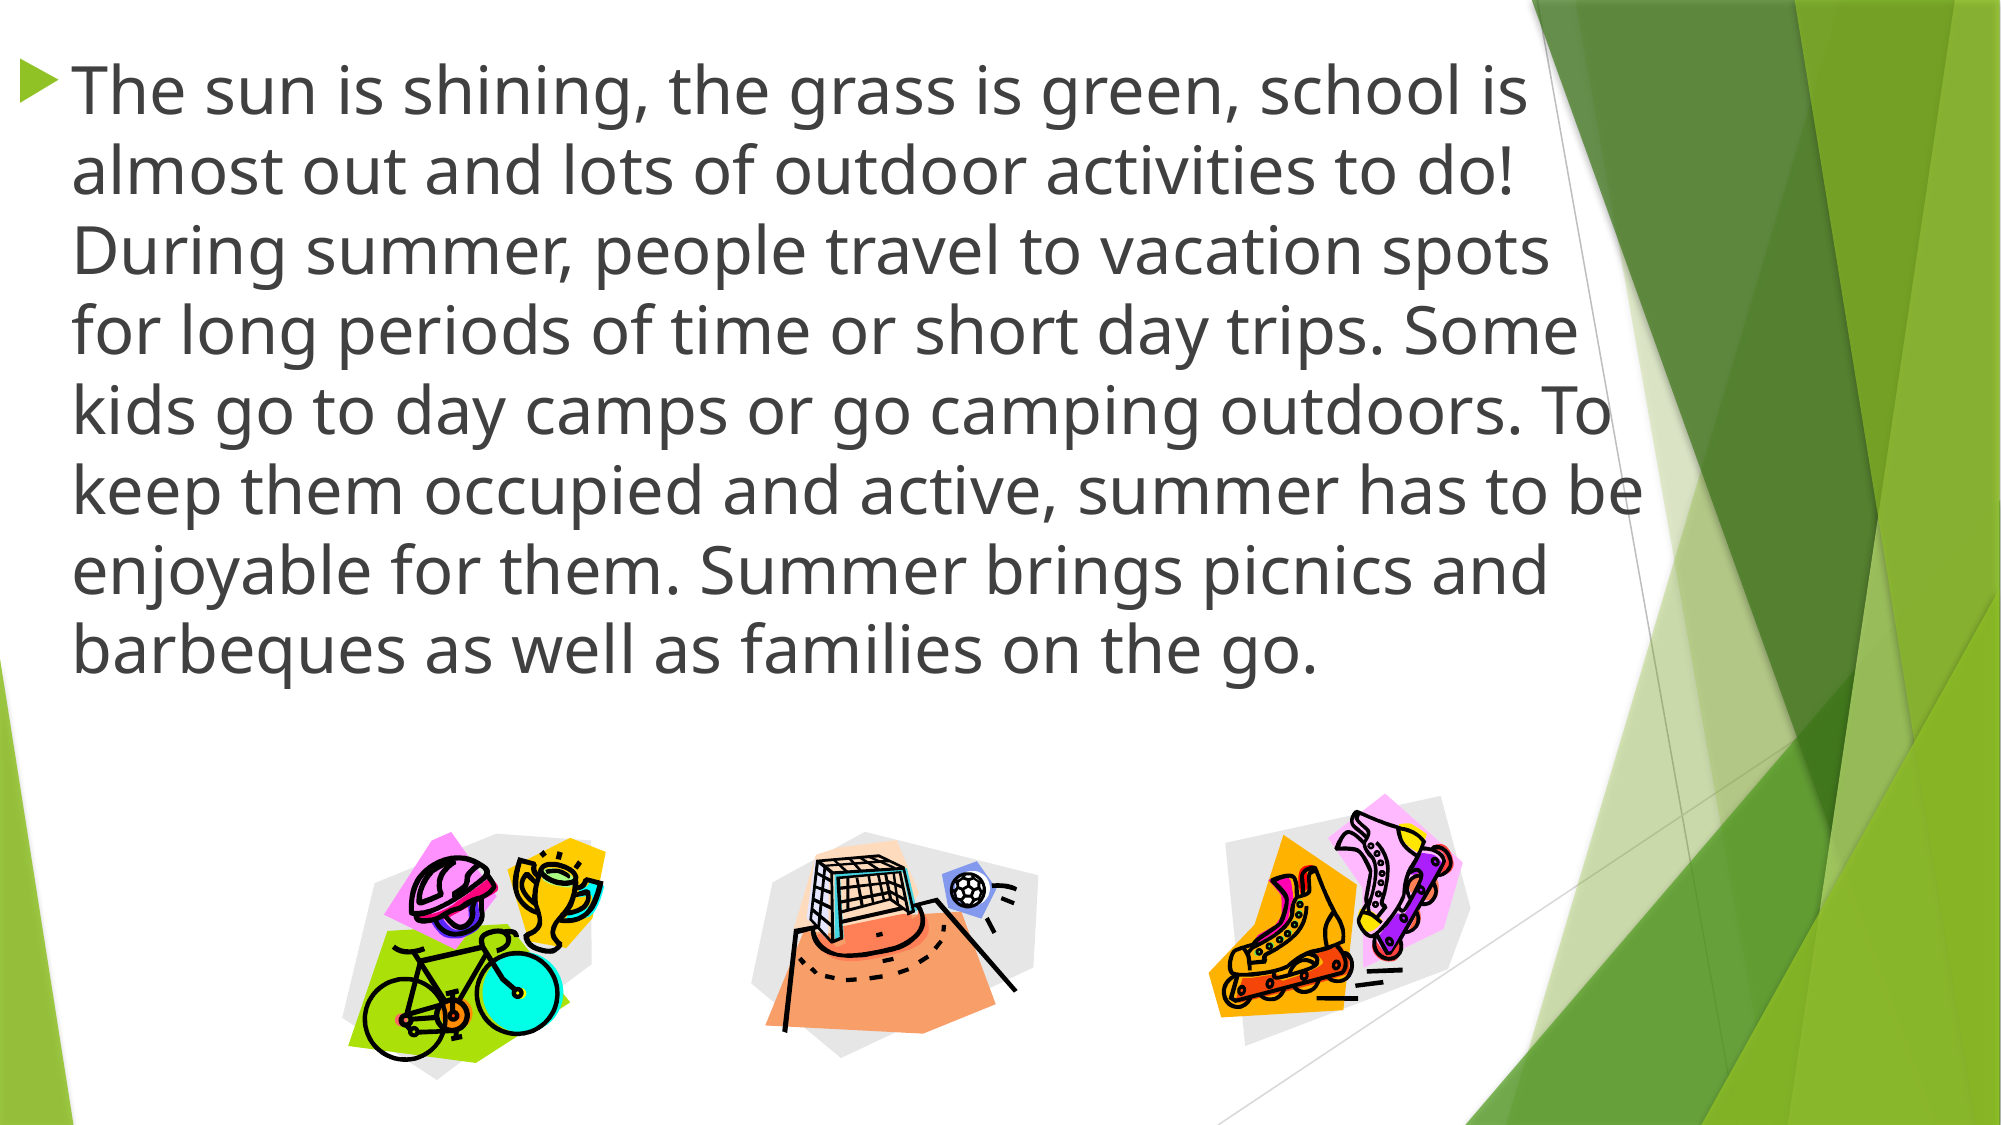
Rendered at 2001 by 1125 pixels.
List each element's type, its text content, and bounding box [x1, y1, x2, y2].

list The sun is shining, the grass is green, school is almost out and lots of outdoor activities to do! During summer, people travel to vacation spots for long periods of time or short day trips. Some kids go to day camps or go camping outdoors. To keep them occupied and active, summer has to be enjoyable for them. Summer brings picnics and barbeques as well as families on the go. [0, 40, 1675, 854]
picture [1207, 791, 1475, 1050]
picture [750, 829, 1043, 1063]
picture [341, 829, 610, 1084]
